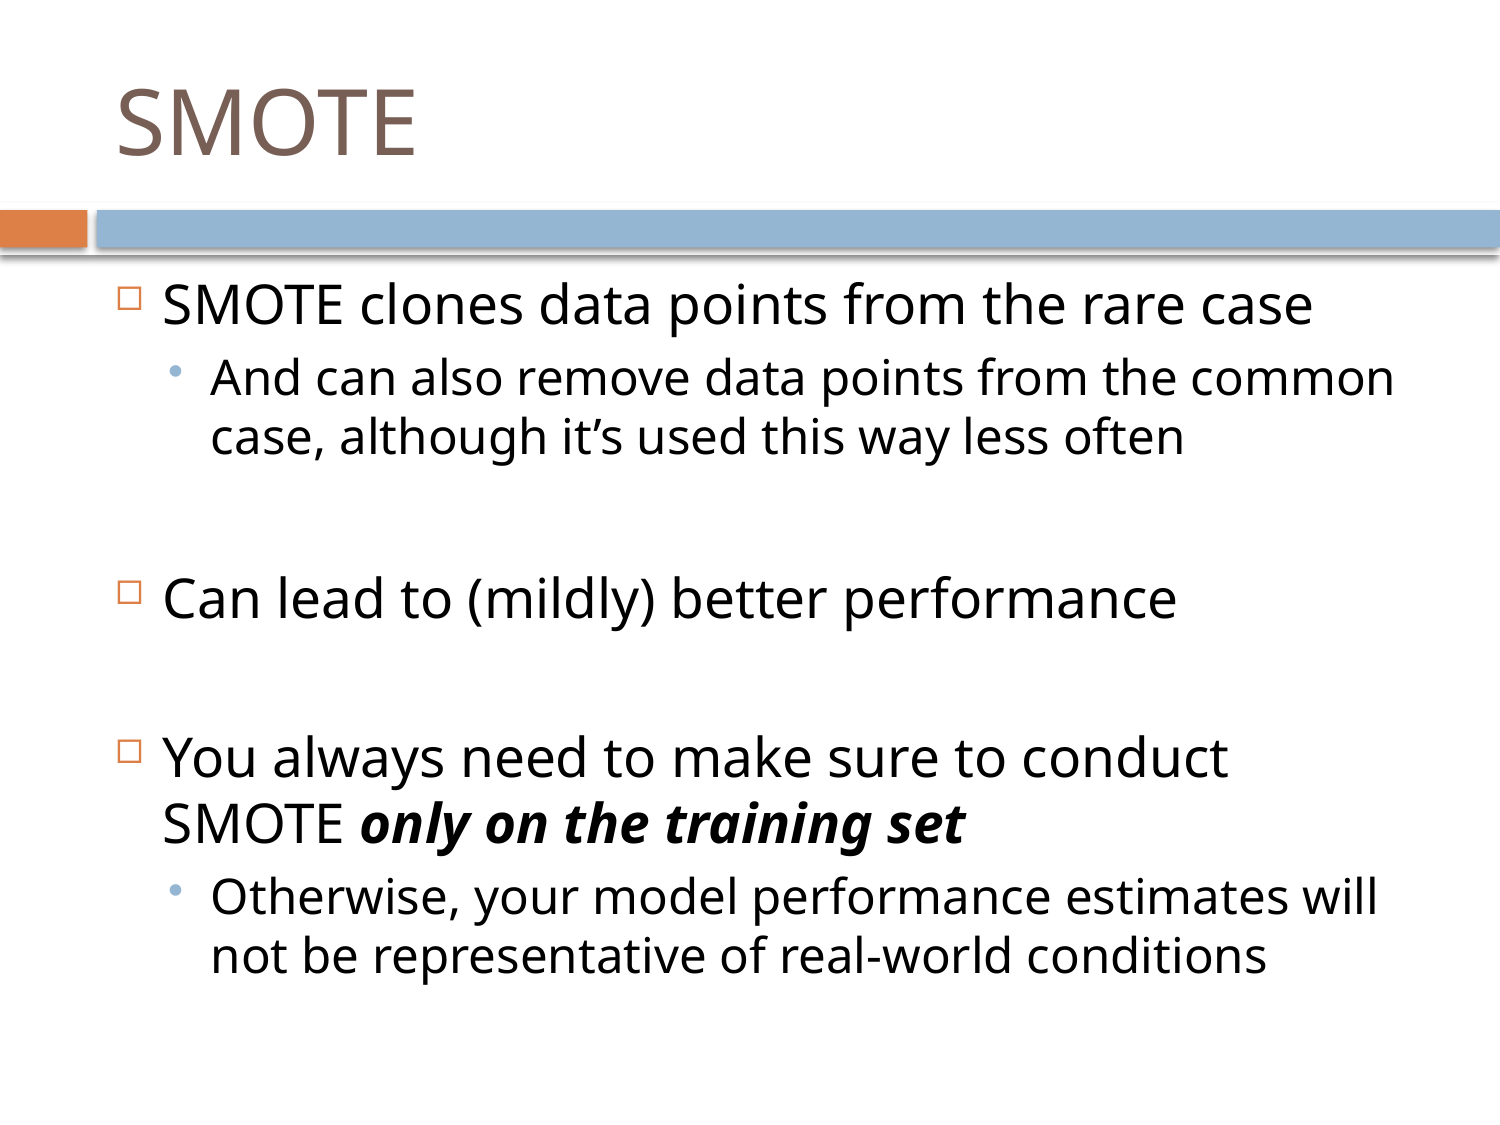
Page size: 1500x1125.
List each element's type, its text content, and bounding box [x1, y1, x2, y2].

title SMOTE [100, 37, 1438, 200]
list SMOTE clones data points from the rare case And can also remove data points from the common case, although it’s used this way less often Can lead to (mildly) better performance You always need to make sure to conduct SMOTE only on the training set Otherwise, your model performance estimates will not be representative of real-world conditions [100, 262, 1438, 1000]
